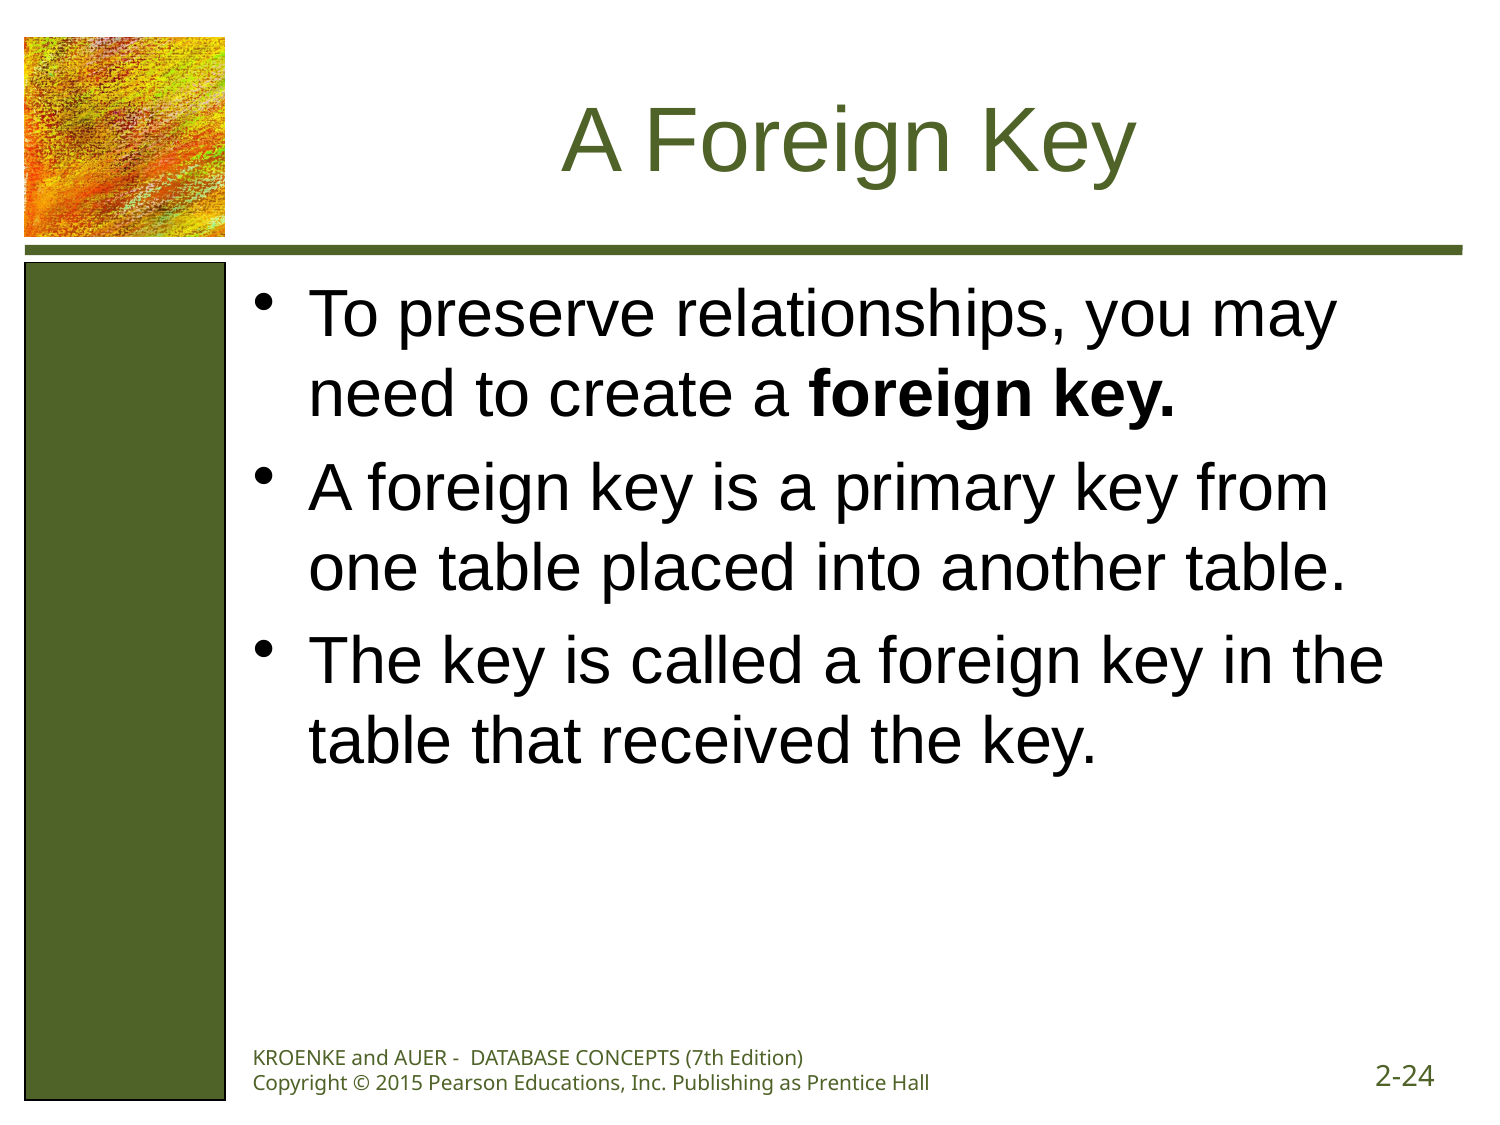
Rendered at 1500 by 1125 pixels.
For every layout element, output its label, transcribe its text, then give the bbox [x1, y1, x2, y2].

picture [24, 37, 225, 237]
slide_number 2-24 [1287, 1049, 1451, 1103]
list To preserve relationships, you may need to create a foreign key. A foreign key is a primary key from one table placed into another table. The key is called a foreign key in the table that received the key. [237, 262, 1426, 1026]
title A Foreign Key [237, 37, 1463, 233]
footer KROENKE and AUER - DATABASE CONCEPTS (7th Edition) Copyright © 2015 Pearson Educations, Inc. Publishing as Prentice Hall [237, 1037, 1088, 1104]
